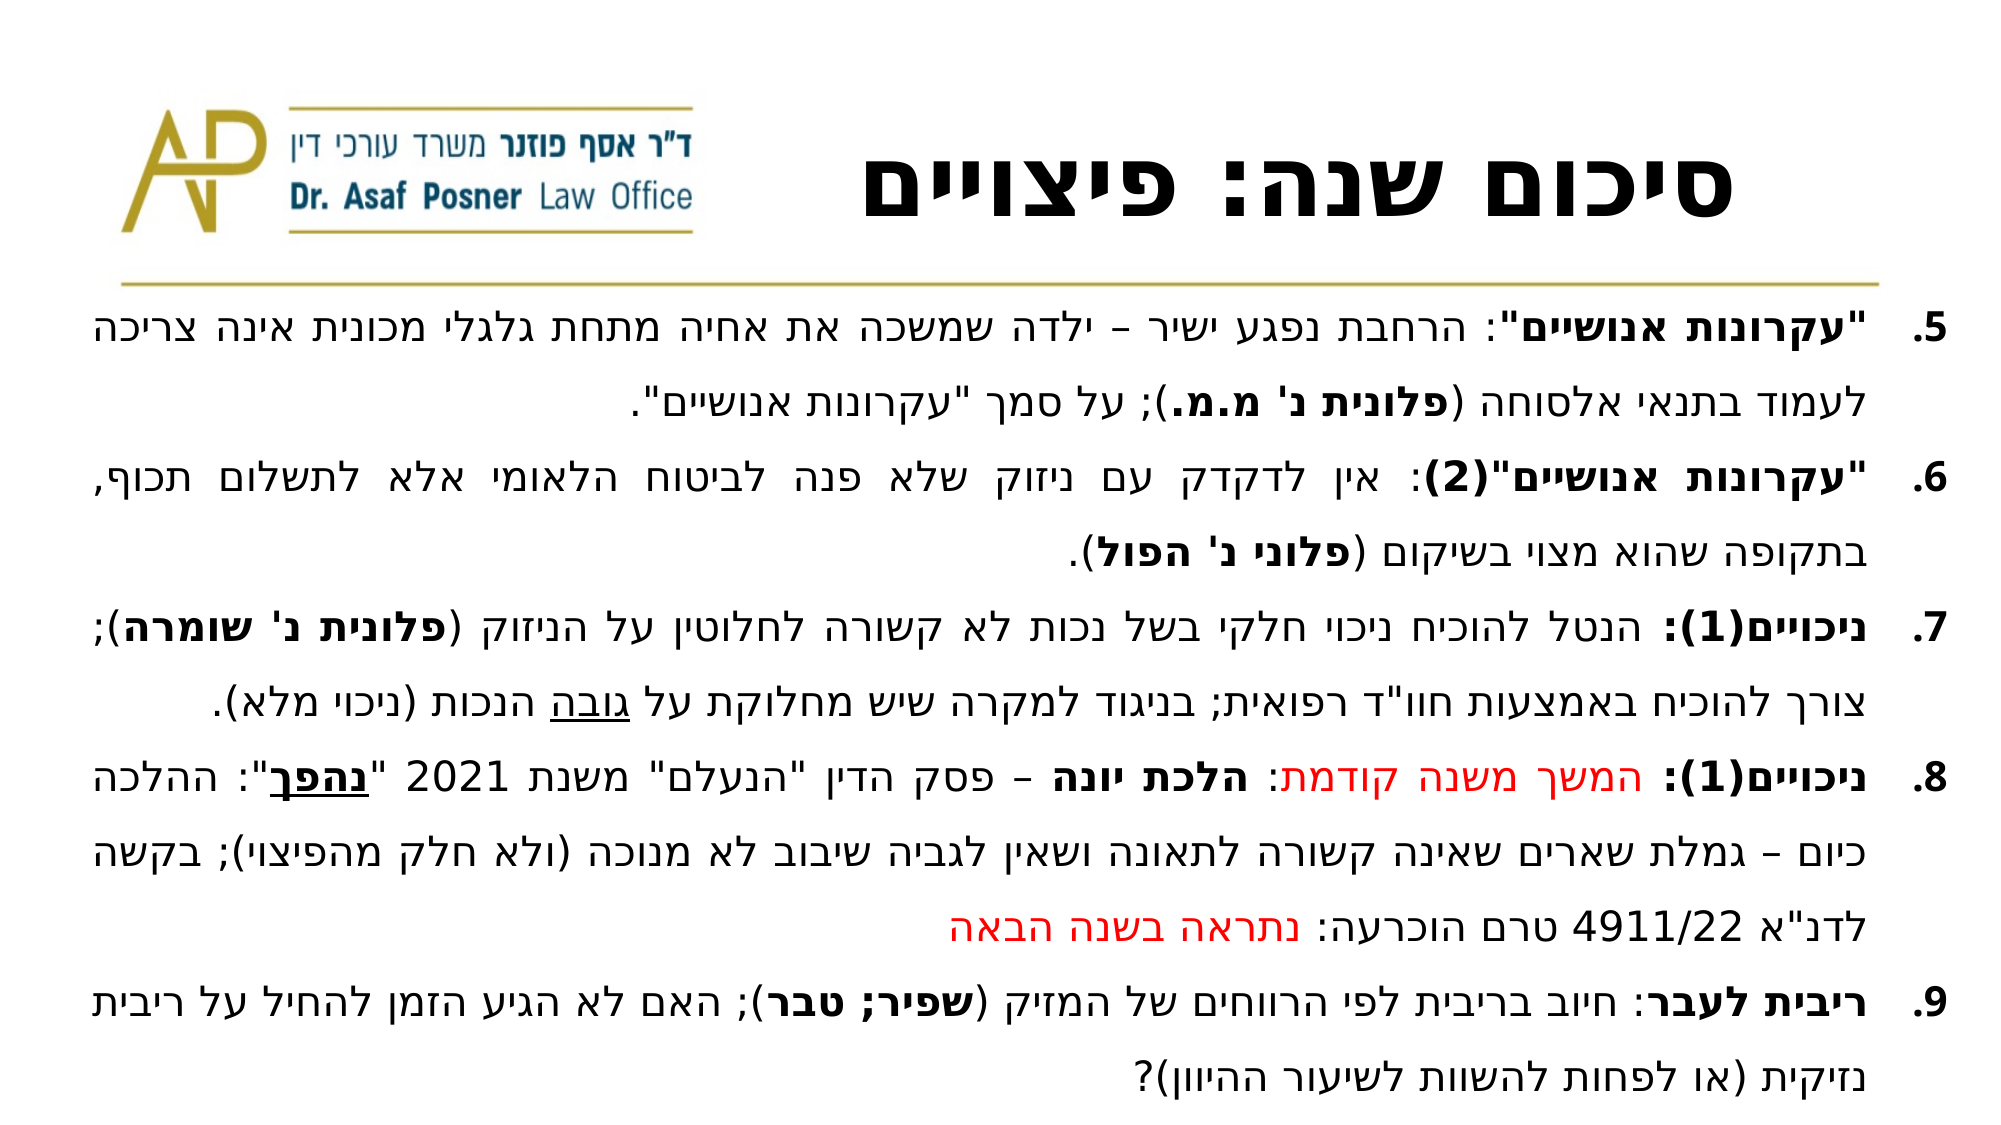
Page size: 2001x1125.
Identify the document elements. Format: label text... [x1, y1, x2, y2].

picture [0, 0, 2000, 301]
text_box "עקרונות אנושיים": הרחבת נפגע ישיר – ילדה שמשכה את אחיה מתחת גלגלי מכונית אינה צריכה לעמוד בתנאי אלסוחה (פלונית נ' מ.מ.); על סמך "עקרונות אנושיים". "עקרונות אנושיים"(2): אין לדקדק עם ניזוק שלא פנה לביטוח הלאומי אלא לתשלום תכוף, בתקופה שהוא מצוי בשיקום (פלוני נ' הפול). ניכויים(1): הנטל להוכיח ניכוי חלקי בשל נכות לא קשורה לחלוטין על הניזוק (פלונית נ' שומרה); צורך להוכיח באמצעות חוו"ד רפואית; בניגוד למקרה שיש מחלוקת על גובה הנכות (ניכוי מלא). ניכויים(1): המשך משנה קודמת: הלכת יונה – פסק הדין "הנעלם" משנת 2021 "נהפך": ההלכה כיום – גמלת שארים שאינה קשורה לתאונה ושאין לגביה שיבוב לא מנוכה (ולא חלק מהפיצוי); בקשה לדנ"א 4911/22 טרם הוכרעה: נתראה בשנה הבאה ריבית לעבר: חיוב בריבית לפי הרווחים של המזיק (שפיר; טבר); האם לא הגיע הזמן להחיל על ריבית נזיקית (או לפחות להשוות לשיעור ההיוון)? [77, 301, 1968, 1108]
